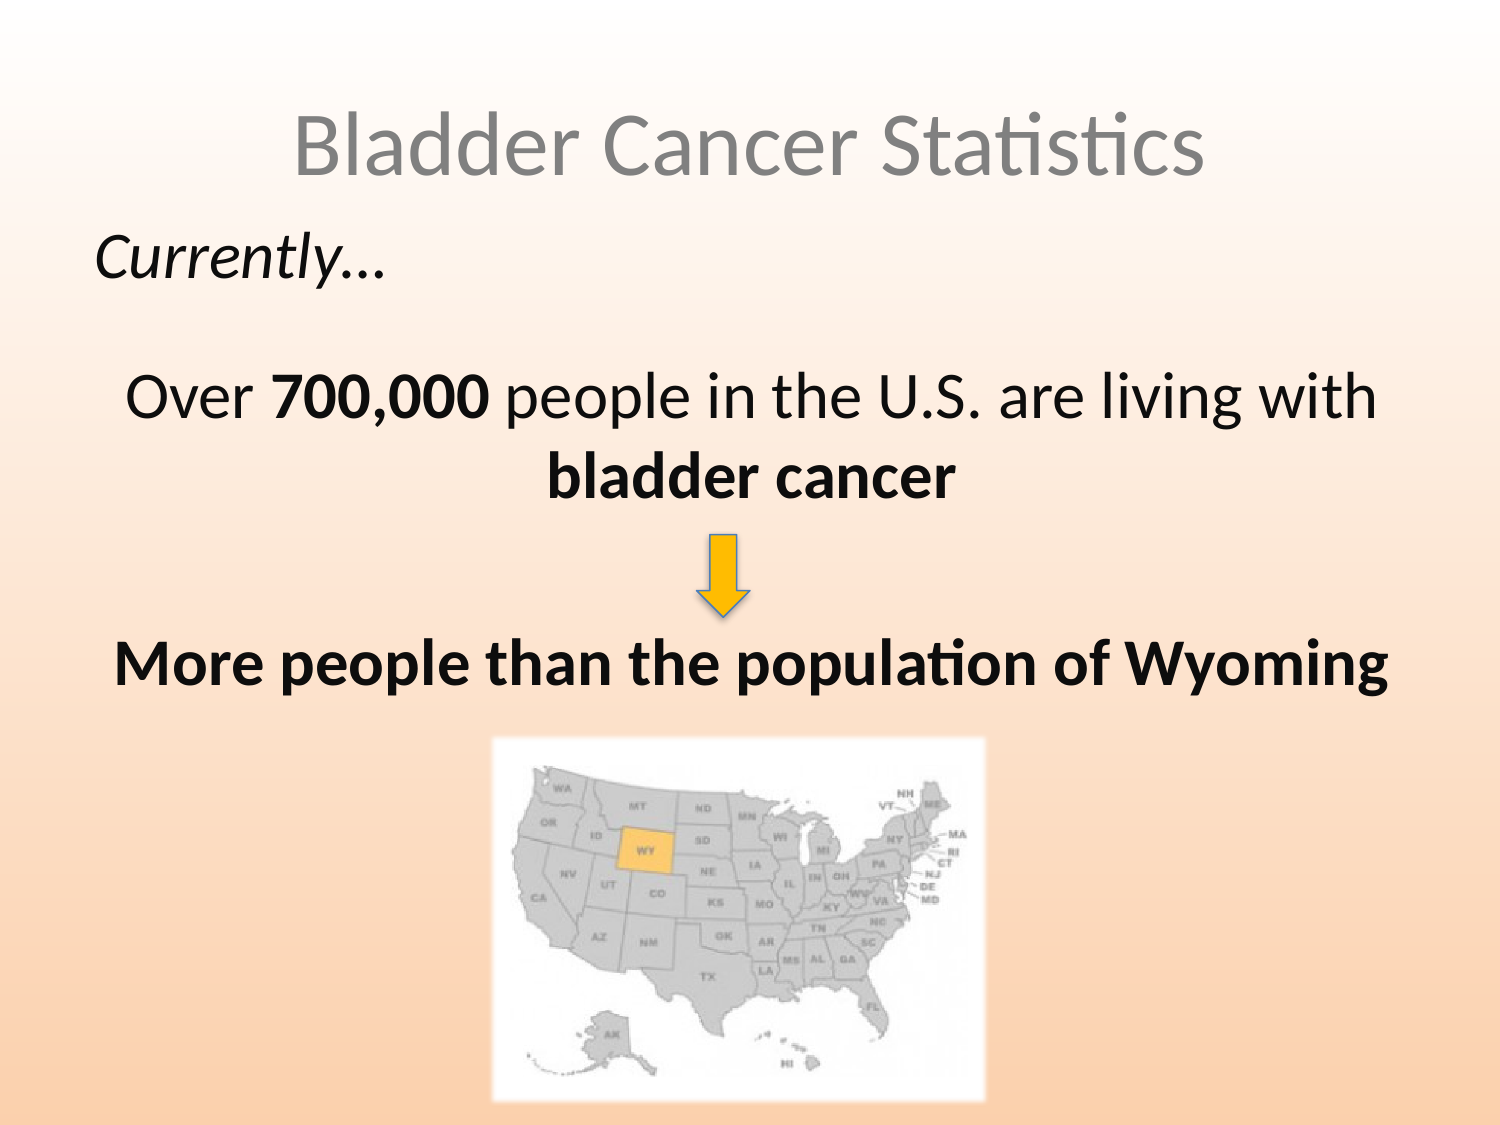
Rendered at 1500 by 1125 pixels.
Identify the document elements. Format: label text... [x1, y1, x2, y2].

title Bladder Cancer Statistics [74, 44, 1426, 204]
text_box [695, 533, 751, 618]
list Currently… Over 700,000 people in the U.S. are living with bladder cancer More people than the population of Wyoming [3, 204, 1426, 948]
picture [487, 731, 990, 1107]
